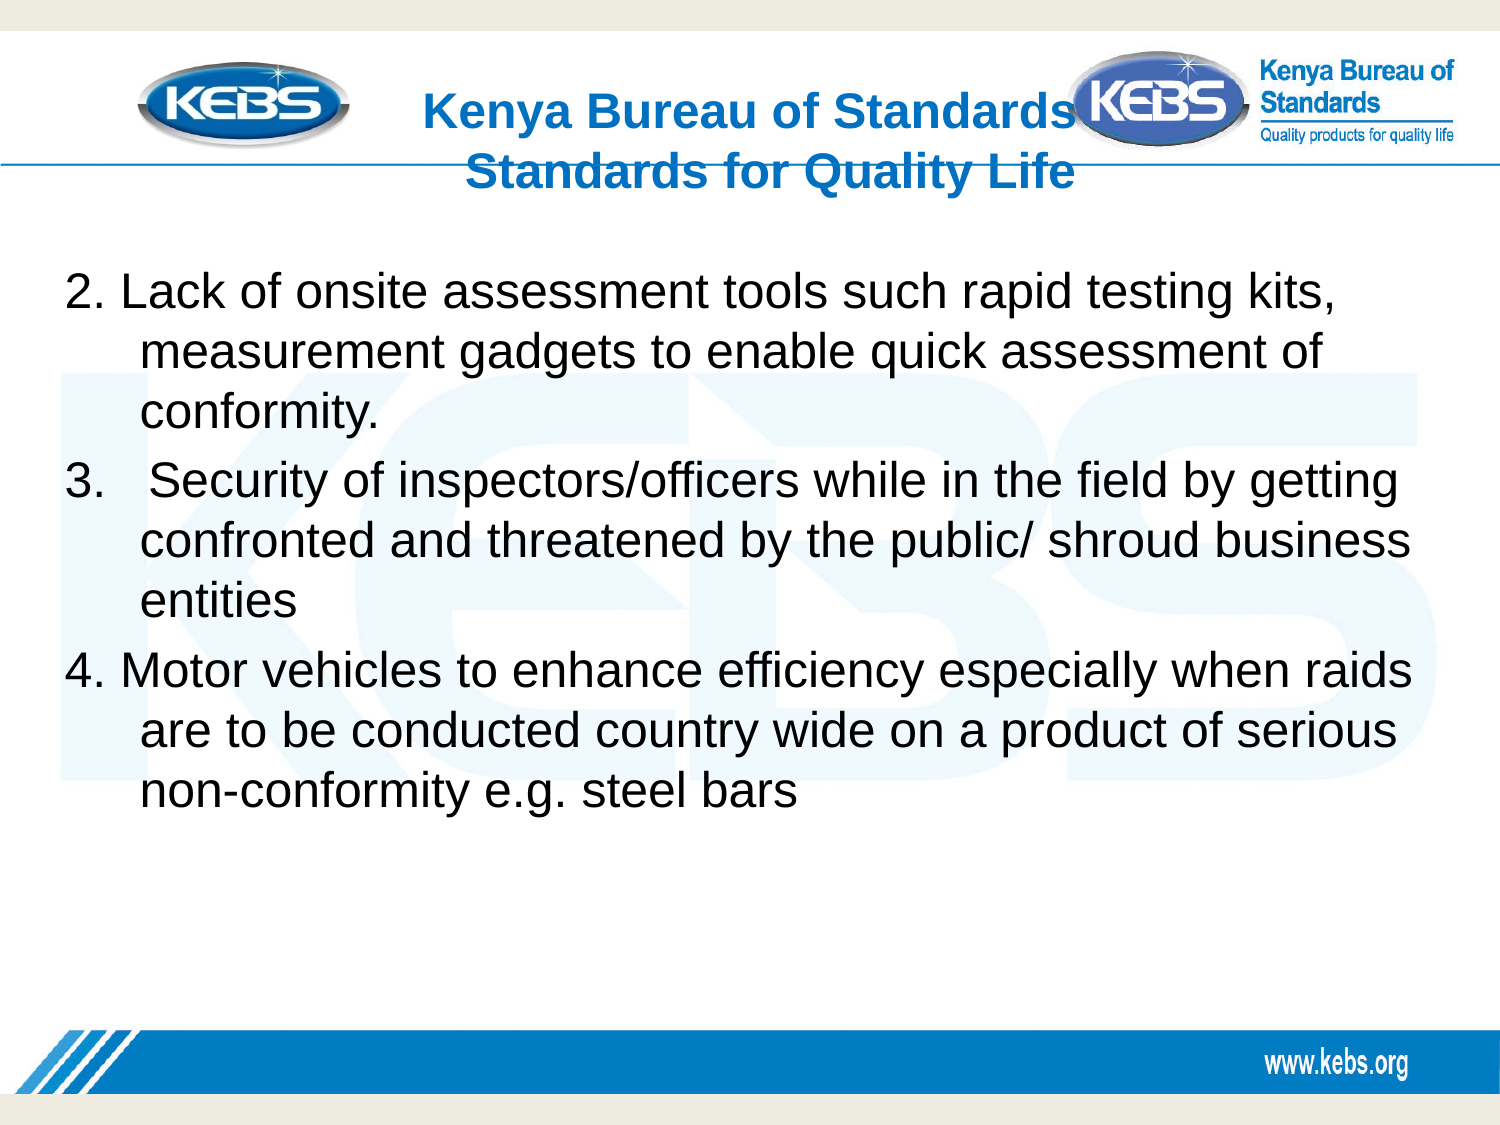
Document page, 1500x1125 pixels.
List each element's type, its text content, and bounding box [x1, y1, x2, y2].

title Kenya Bureau of Standards Standards for Quality Life [74, 44, 1426, 233]
picture [0, 31, 1500, 1094]
picture [137, 62, 351, 150]
list 2. Lack of onsite assessment tools such rapid testing kits, measurement gadgets to enable quick assessment of conformity. 3. Security of inspectors/officers while in the field by getting confronted and threatened by the public/ shroud business entities 4. Motor vehicles to enhance efficiency especially when raids are to be conducted country wide on a product of serious non-conformity e.g. steel bars [49, 250, 1445, 1001]
